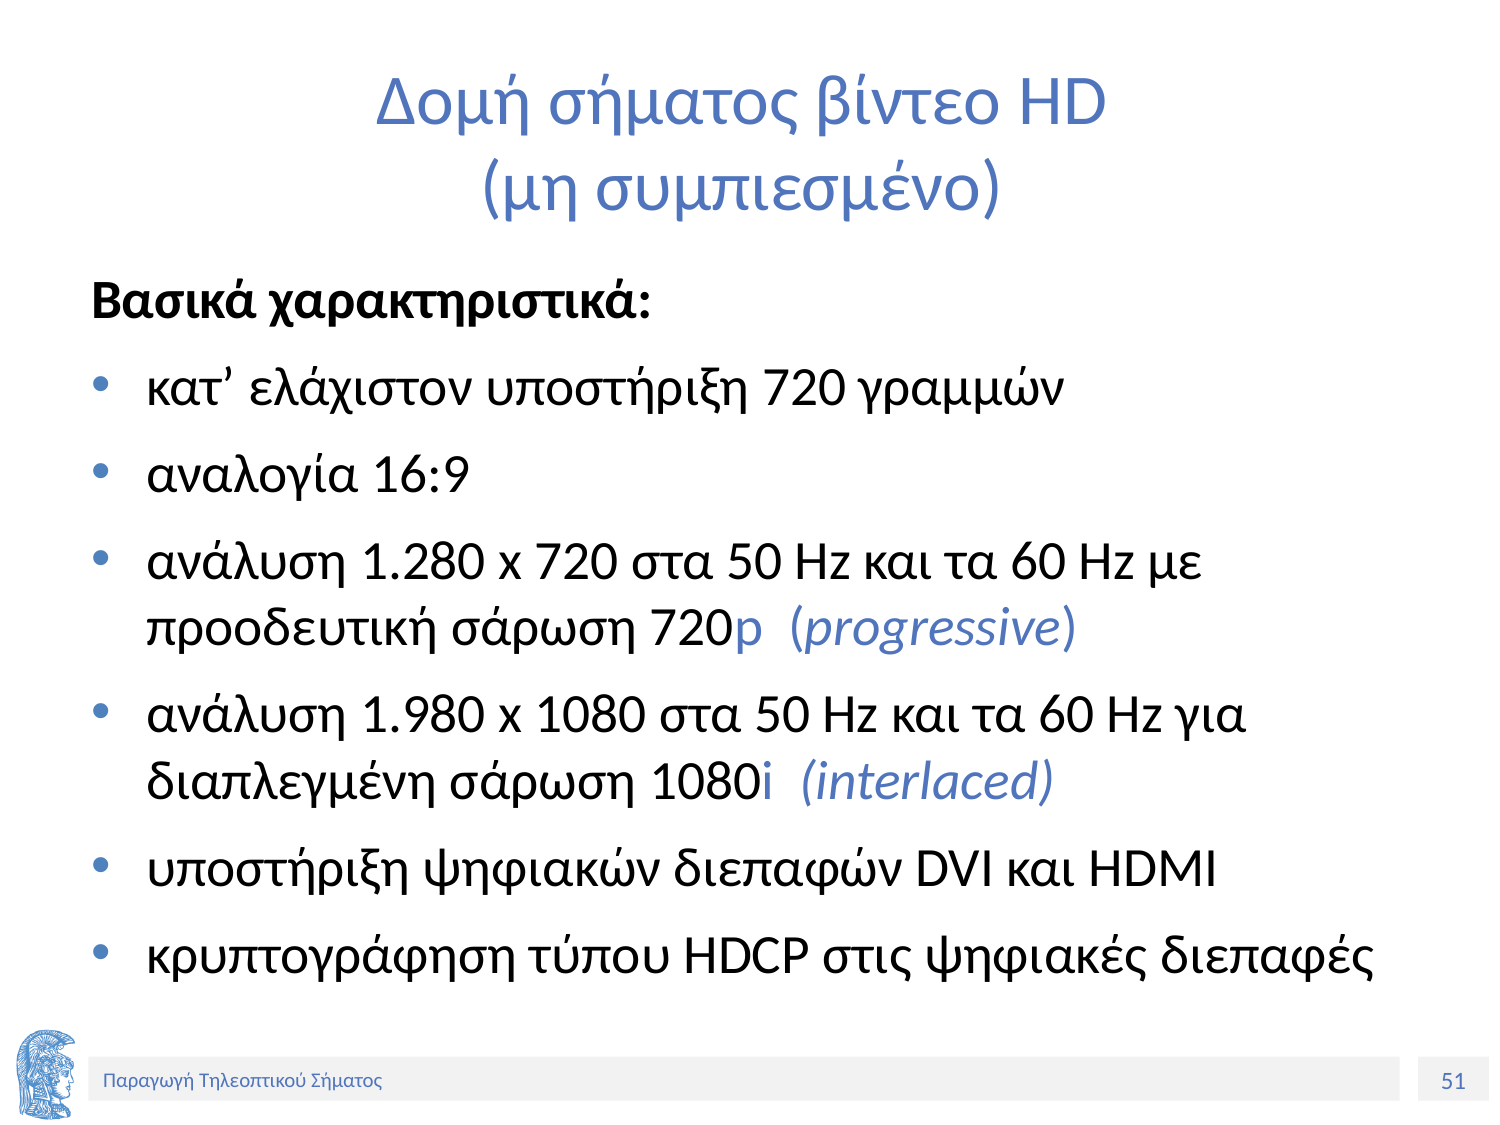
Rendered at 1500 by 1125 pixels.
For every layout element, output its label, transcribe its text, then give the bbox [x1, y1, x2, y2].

picture [9, 1026, 81, 1120]
title Δομή σήματος βίντεο HD (μη συμπιεσμένο) [75, 45, 1425, 233]
list Βασικά χαρακτηριστικά: κατ’ ελάχιστον υποστήριξη 720 γραμμών αναλογία 16:9 ανάλυση 1.280 x 720 στα 50 Hz και τα 60 Hz με προοδευτική σάρωση 720p (progressive) ανάλυση 1.980 x 1080 στα 50 Hz και τα 60 Hz για διαπλεγμένη σάρωση 1080i (interlaced) υποστήριξη ψηφιακών διεπαφών DVI και HDMI κρυπτογράφηση τύπου HDCP στις ψηφιακές διεπαφές [76, 255, 1427, 998]
